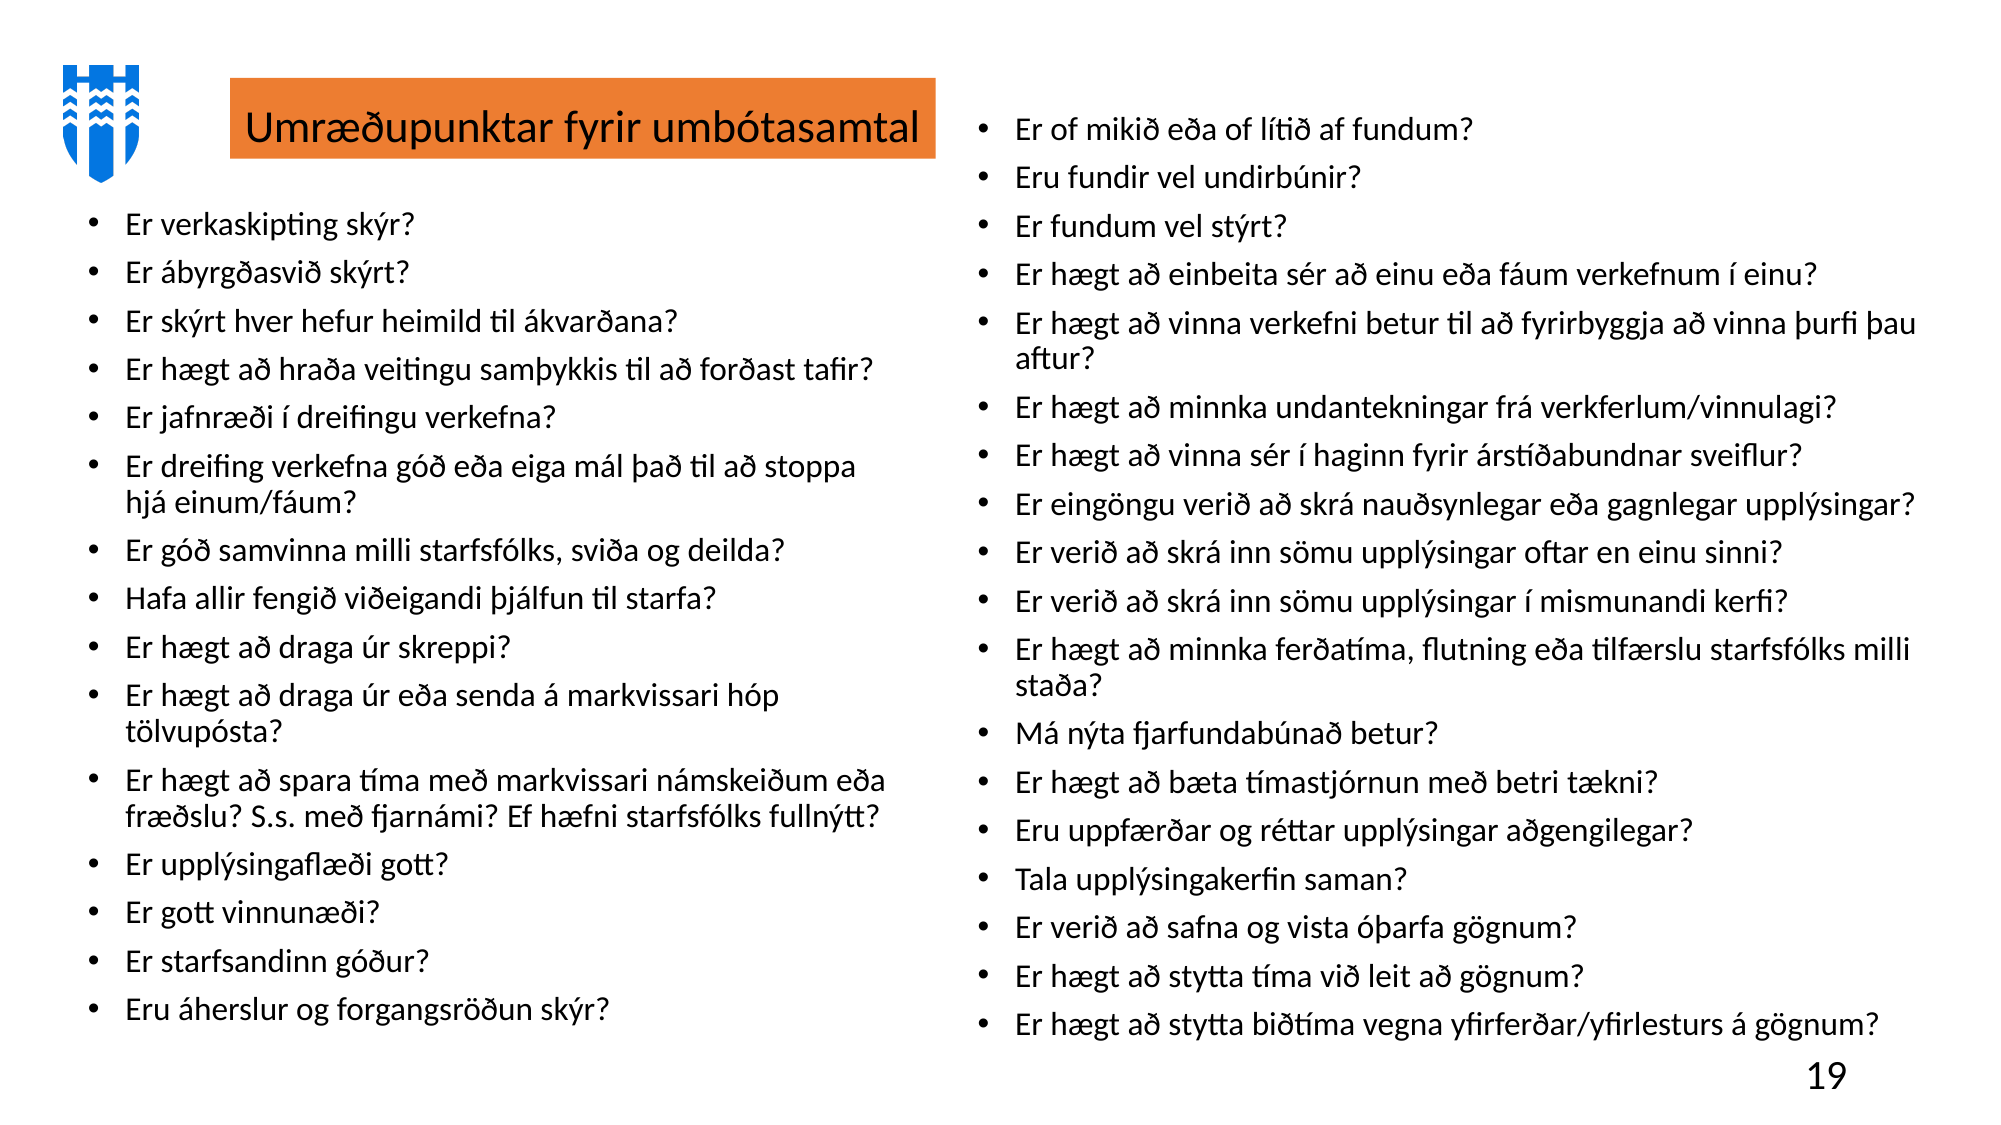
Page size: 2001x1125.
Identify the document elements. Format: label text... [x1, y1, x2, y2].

text_box Umræðupunktar fyrir umbótasamtal [230, 77, 936, 159]
slide_number 19 [1412, 1042, 1863, 1103]
list Er verkaskipting skýr? Er ábyrgðasvið skýrt? Er skýrt hver hefur heimild til ákvarðana? Er hægt að hraða veitingu samþykkis til að forðast tafir? Er jafnræði í dreifingu verkefna? Er dreifing verkefna góð eða eiga mál það til að stoppa hjá einum/fáum? Er góð samvinna milli starfsfólks, sviða og deilda? Hafa allir fengið viðeigandi þjálfun til starfa? Er hægt að draga úr skreppi? Er hægt að draga úr eða senda á markvissari hóp tölvupósta? Er hægt að spara tíma með markvissari námskeiðum eða fræðslu? S.s. með fjarnámi? Ef hæfni starfsfólks fullnýtt? Er upplýsingaflæði gott? Er gott vinnunæði? Er starfsandinn góður? Eru áherslur og forgangsröðun skýr? [72, 198, 911, 913]
picture [63, 65, 139, 183]
list Er of mikið eða of lítið af fundum? Eru fundir vel undirbúnir? Er fundum vel stýrt? Er hægt að einbeita sér að einu eða fáum verkefnum í einu? Er hægt að vinna verkefni betur til að fyrirbyggja að vinna þurfi þau aftur? Er hægt að minnka undantekningar frá verkferlum/vinnulagi? Er hægt að vinna sér í haginn fyrir árstíðabundnar sveiflur? Er eingöngu verið að skrá nauðsynlegar eða gagnlegar upplýsingar? Er verið að skrá inn sömu upplýsingar oftar en einu sinni? Er verið að skrá inn sömu upplýsingar í mismunandi kerfi? Er hægt að minnka ferðatíma, flutning eða tilfærslu starfsfólks milli staða? Má nýta fjarfundabúnað betur? Er hægt að bæta tímastjórnun með betri tækni? Eru uppfærðar og réttar upplýsingar aðgengilegar? Tala upplýsingakerfin saman? Er verið að safna og vista óþarfa gögnum? Er hægt að stytta tíma við leit að gögnum? Er hægt að stytta biðtíma vegna yfirferðar/yfirlesturs á gögnum? [962, 104, 1964, 818]
